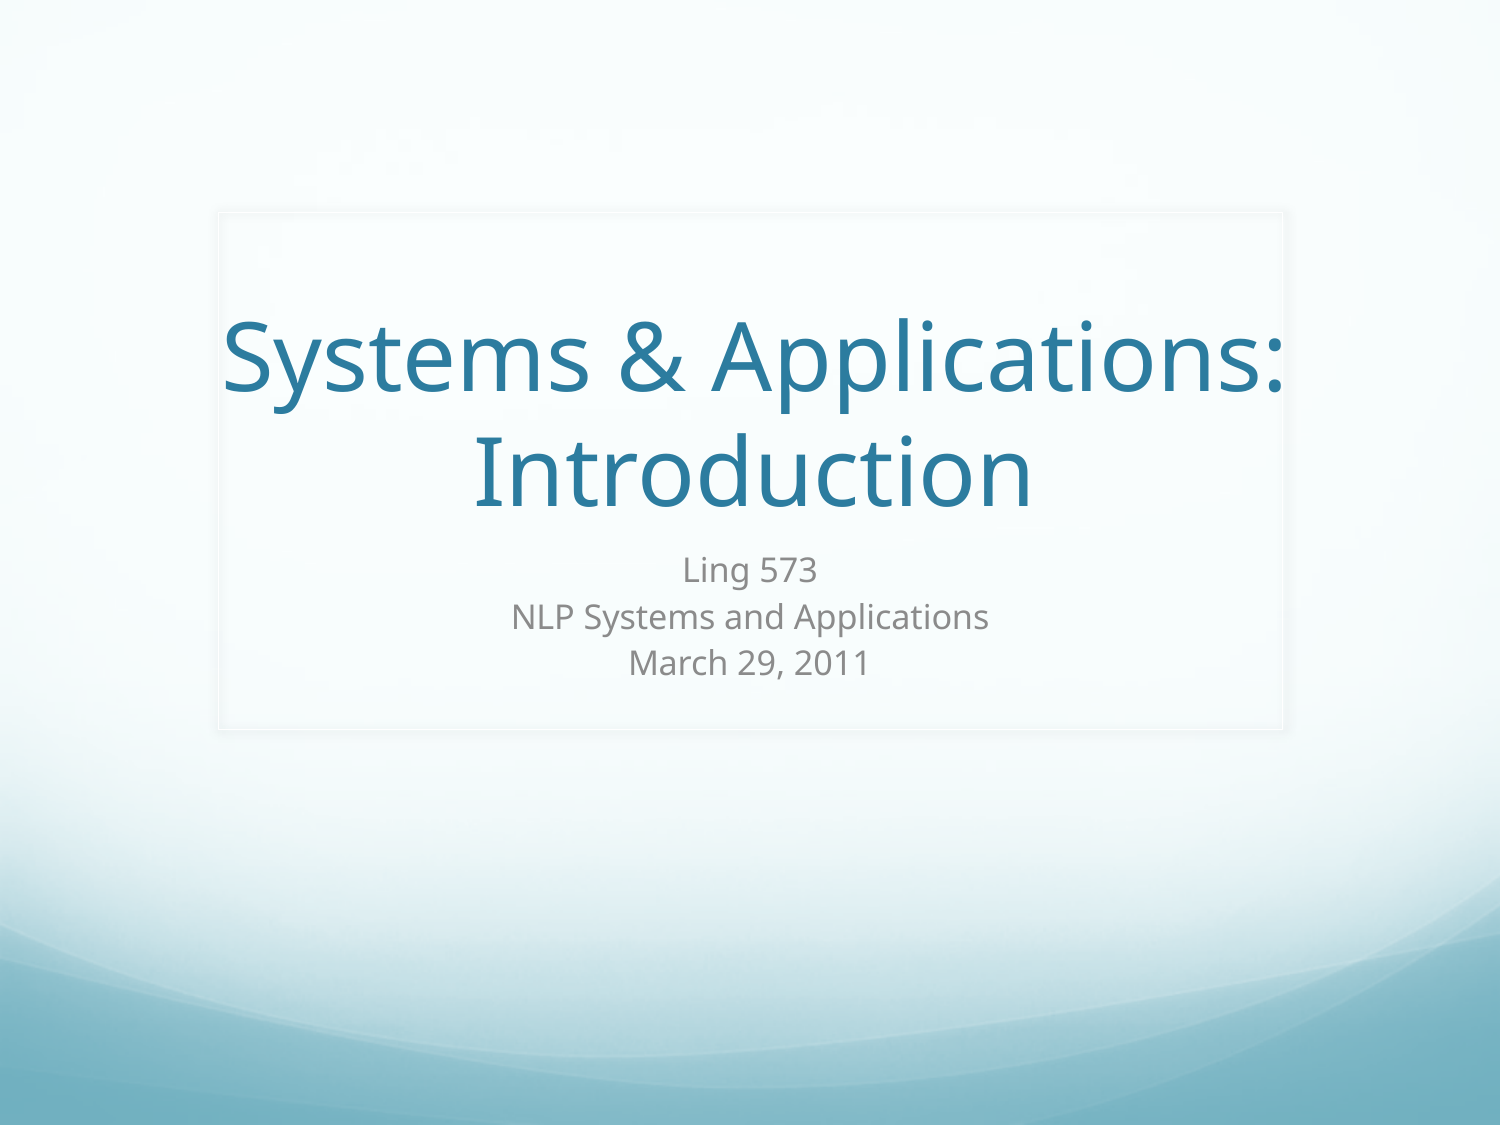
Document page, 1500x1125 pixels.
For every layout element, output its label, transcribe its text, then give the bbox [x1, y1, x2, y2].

title Systems & Applications: Introduction [178, 249, 1332, 533]
subtitle Ling 573 NLP Systems and Applications March 29, 2011 [217, 541, 1283, 692]
